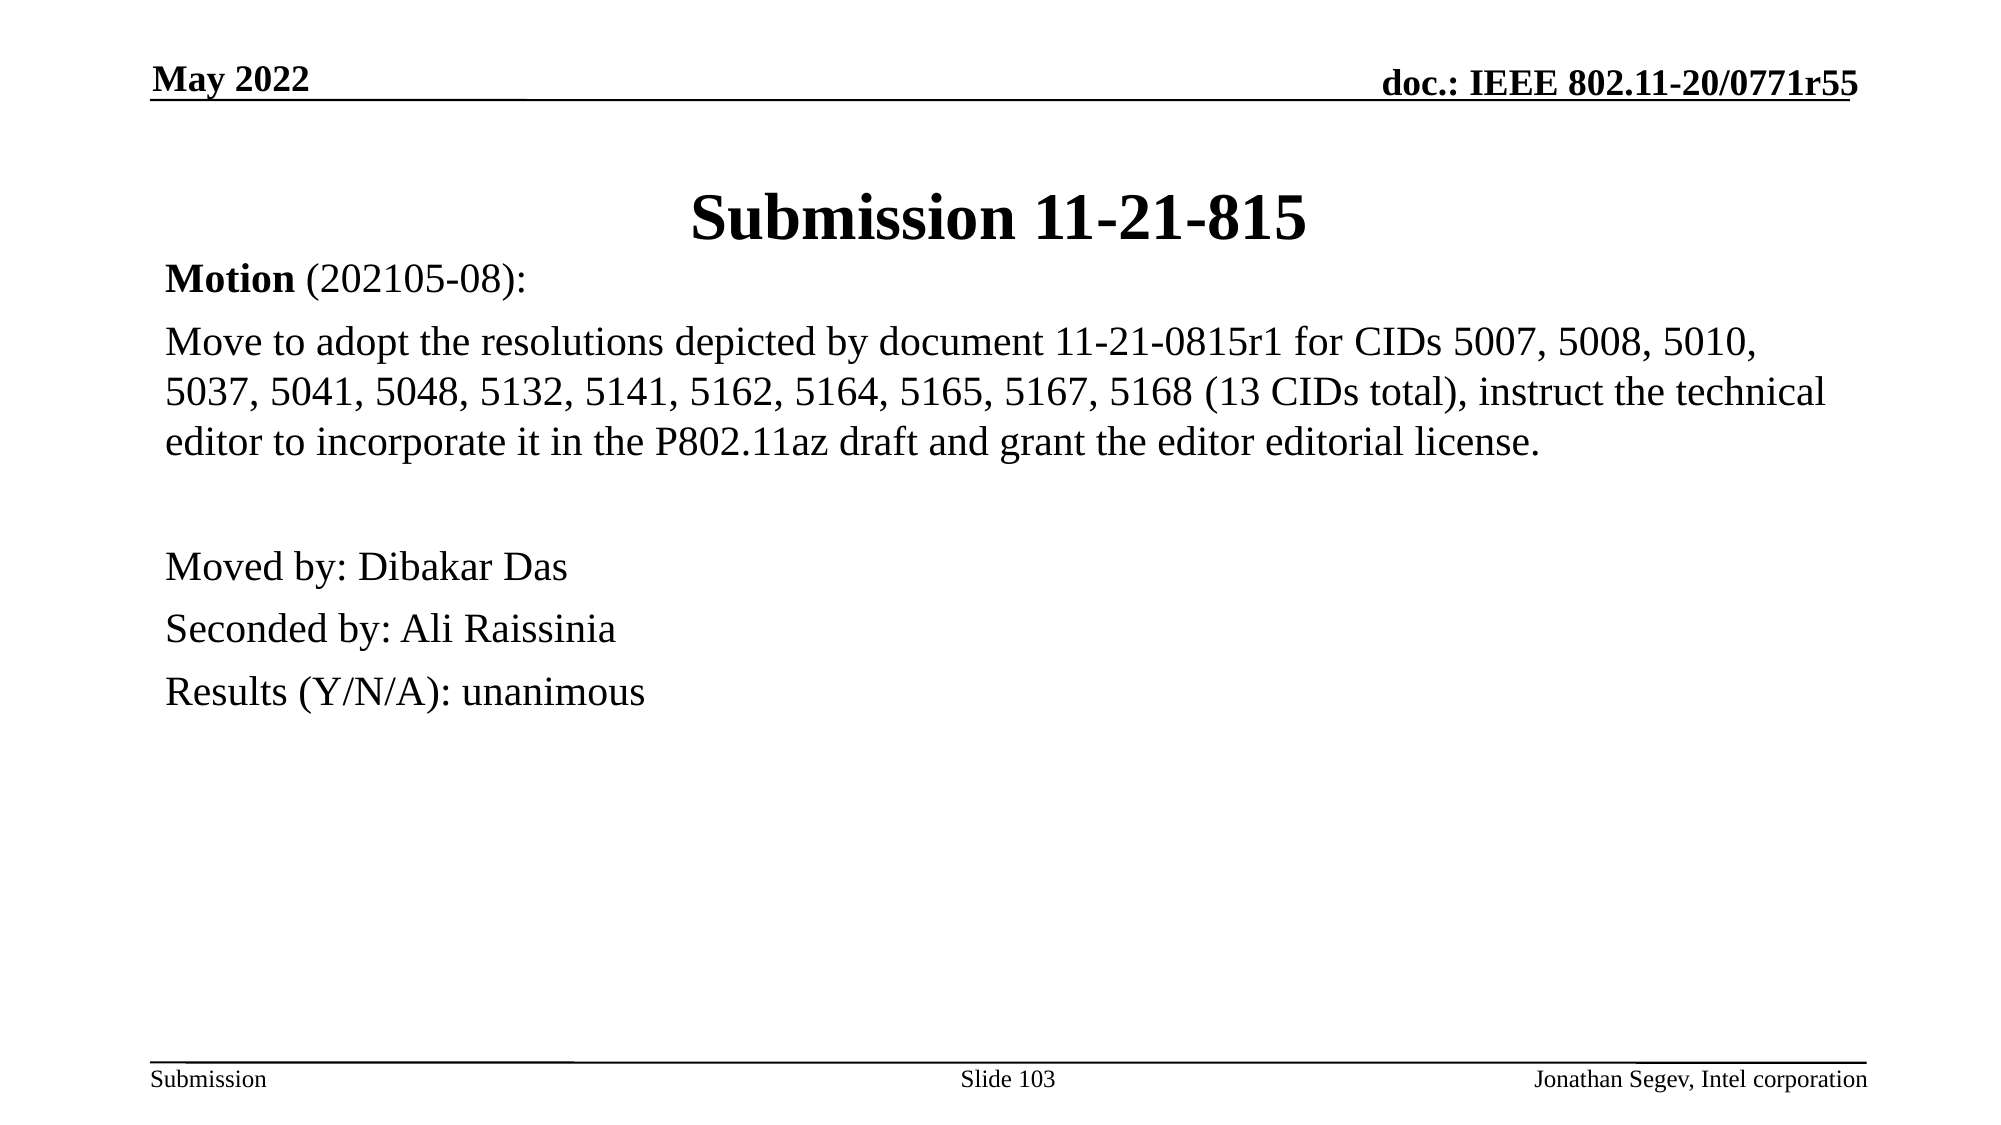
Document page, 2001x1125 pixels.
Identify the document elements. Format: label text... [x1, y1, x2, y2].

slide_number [152, 54, 563, 100]
title Submission 11-21-815 [149, 124, 1850, 243]
slide_number Slide 103 [950, 1061, 1067, 1123]
list Motion (202105-08): Move to adopt the resolutions depicted by document 11-21-0815r1 for CIDs 5007, 5008, 5010, 5037, 5041, 5048, 5132, 5141, 5162, 5164, 5165, 5167, 5168 (13 CIDs total), instruct the technical editor to incorporate it in the P802.11az draft and grant the editor editorial license. Moved by: Dibakar Das Seconded by: Ali Raissinia Results (Y/N/A): unanimous [149, 243, 1850, 1000]
footer Jonathan Segev, Intel corporation [1171, 1061, 1869, 1093]
